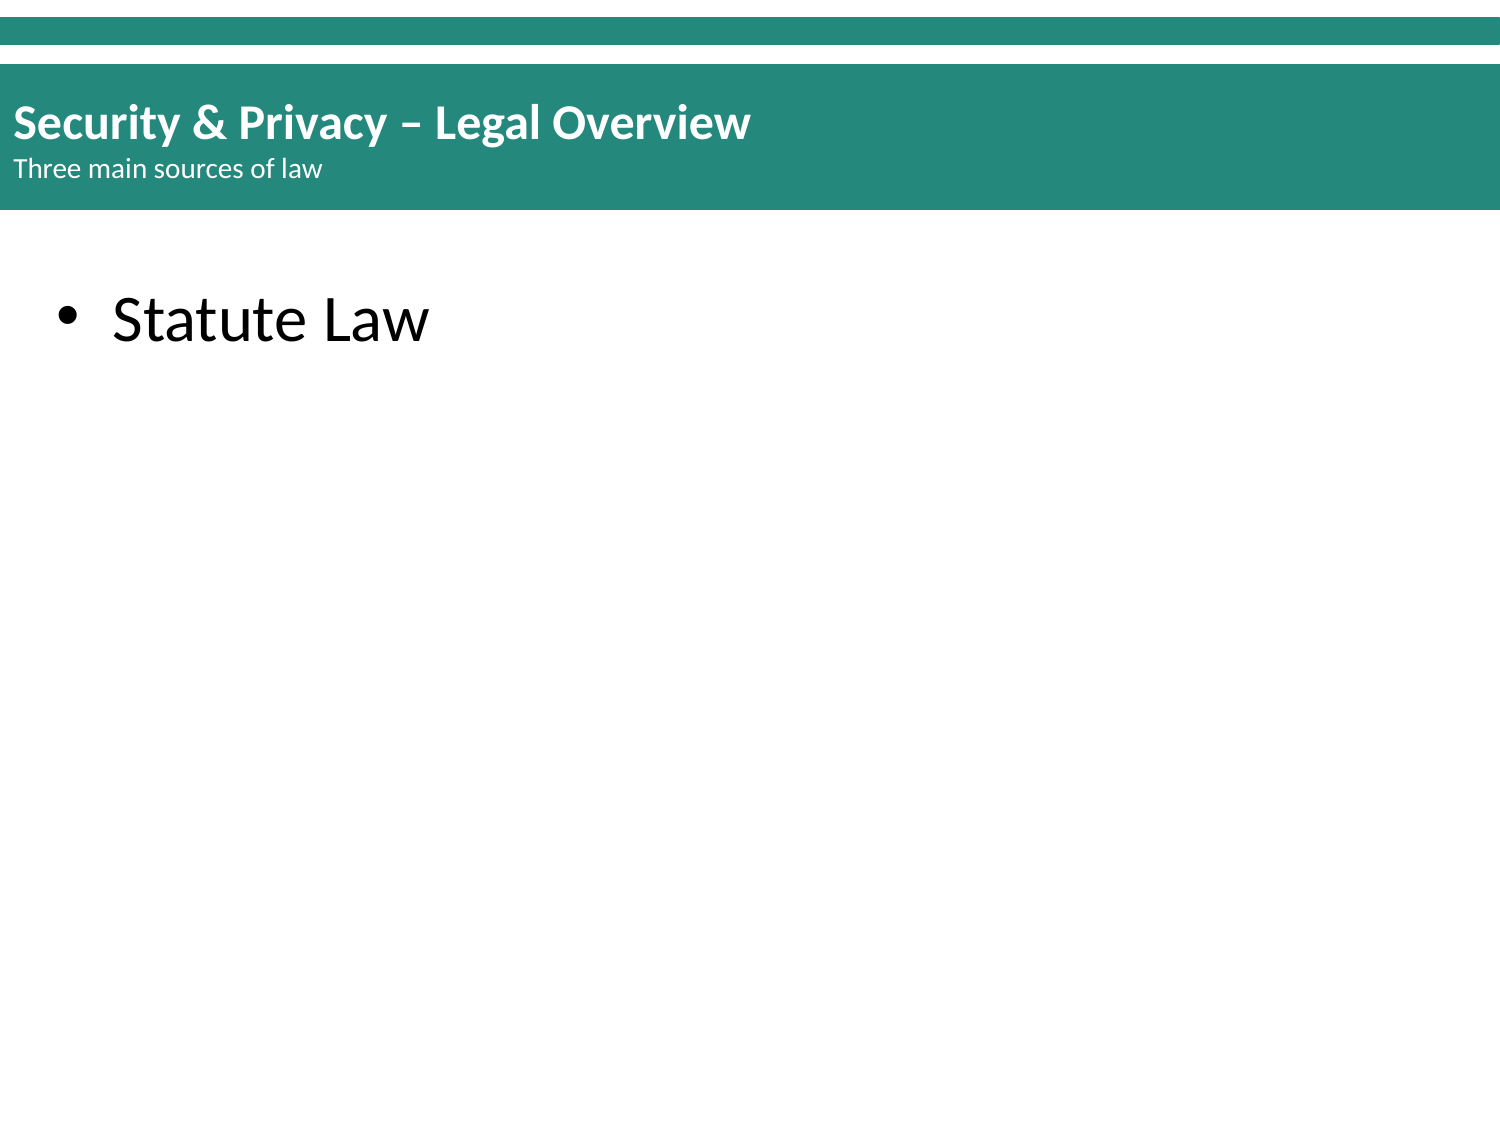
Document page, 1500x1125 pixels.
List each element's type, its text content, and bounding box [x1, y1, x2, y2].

text_box Statute Law [41, 267, 1459, 422]
text_box [0, 17, 1500, 45]
text_box Security & Privacy – Legal Overview Three main sources of law [0, 64, 1500, 210]
